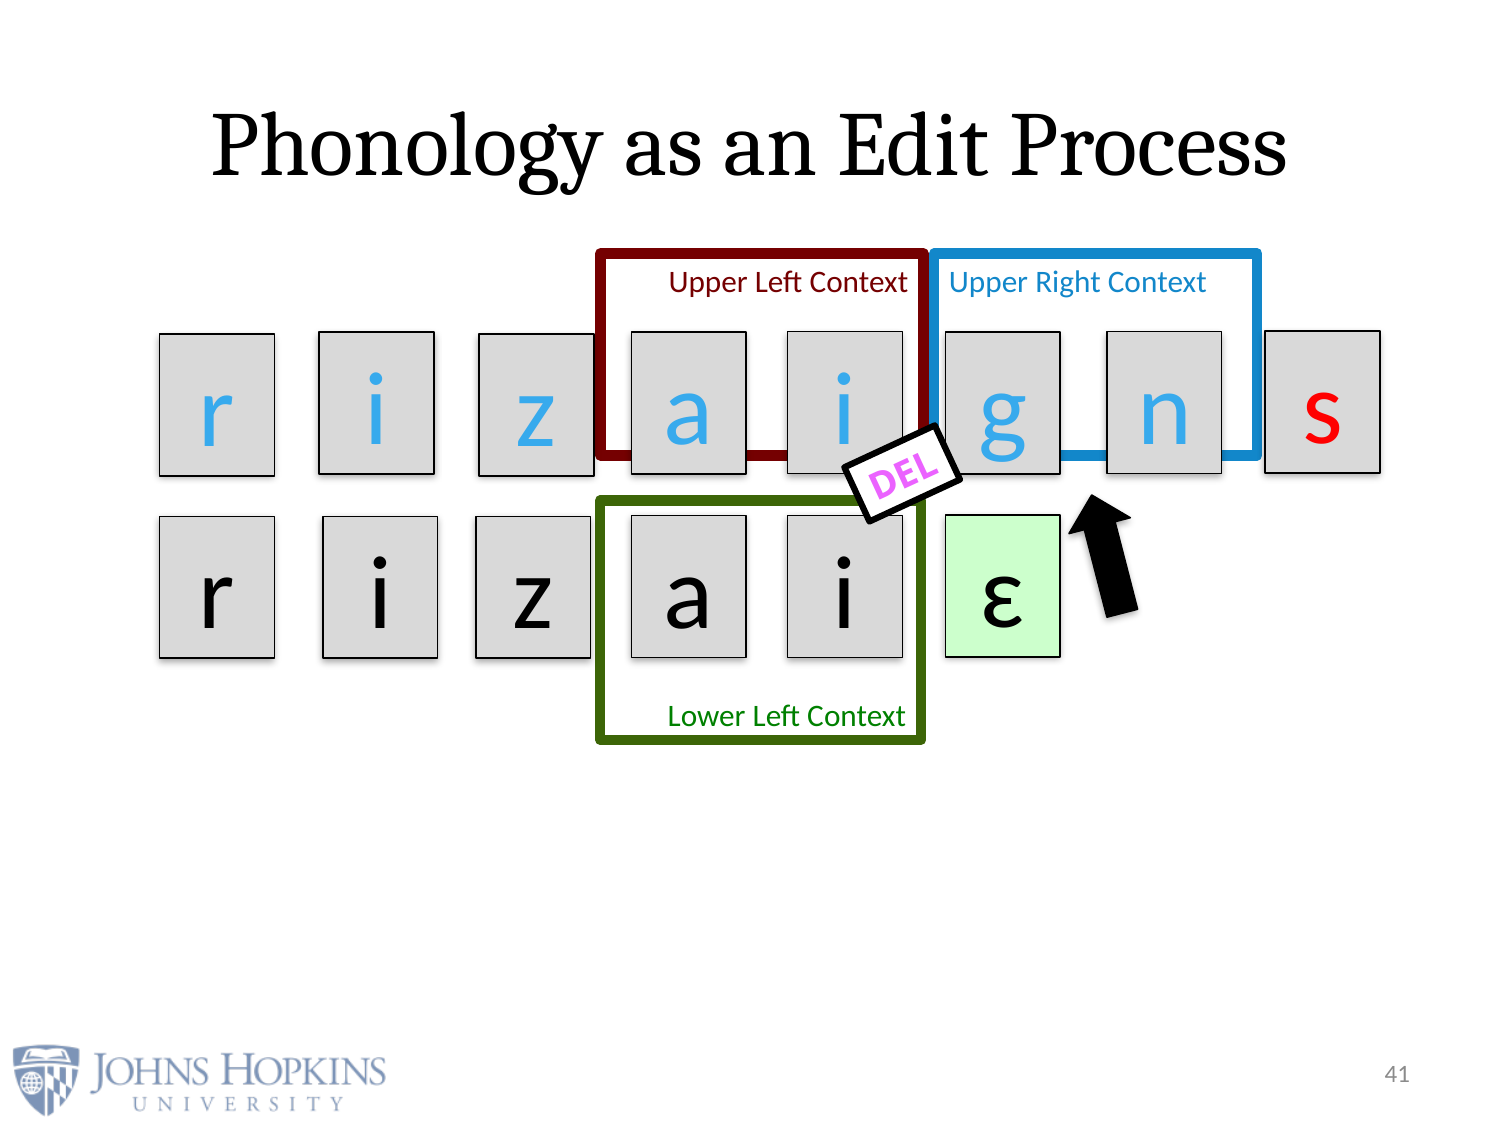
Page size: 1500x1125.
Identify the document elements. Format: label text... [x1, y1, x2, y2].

text_box a [631, 331, 747, 475]
text_box [1068, 494, 1139, 618]
title Phonology as an Edit Process [75, 45, 1425, 233]
text_box i [787, 515, 903, 658]
text_box Lower Left Context [600, 500, 922, 740]
text_box n [1106, 331, 1222, 474]
text_box z [475, 516, 591, 659]
text_box s [1264, 330, 1381, 474]
text_box z [478, 333, 595, 477]
slide_number 41 [1074, 1042, 1425, 1103]
text_box Upper Right Context [934, 253, 1258, 456]
text_box i [322, 516, 438, 659]
text_box a [631, 515, 747, 658]
text_box ɛ [945, 514, 1061, 658]
text_box r [159, 333, 275, 477]
text_box i [787, 331, 903, 474]
text_box DEL [844, 425, 960, 522]
text_box r [159, 516, 275, 659]
text_box g [945, 331, 1061, 475]
text_box Upper Left Context [600, 253, 924, 456]
text_box i [318, 331, 435, 475]
